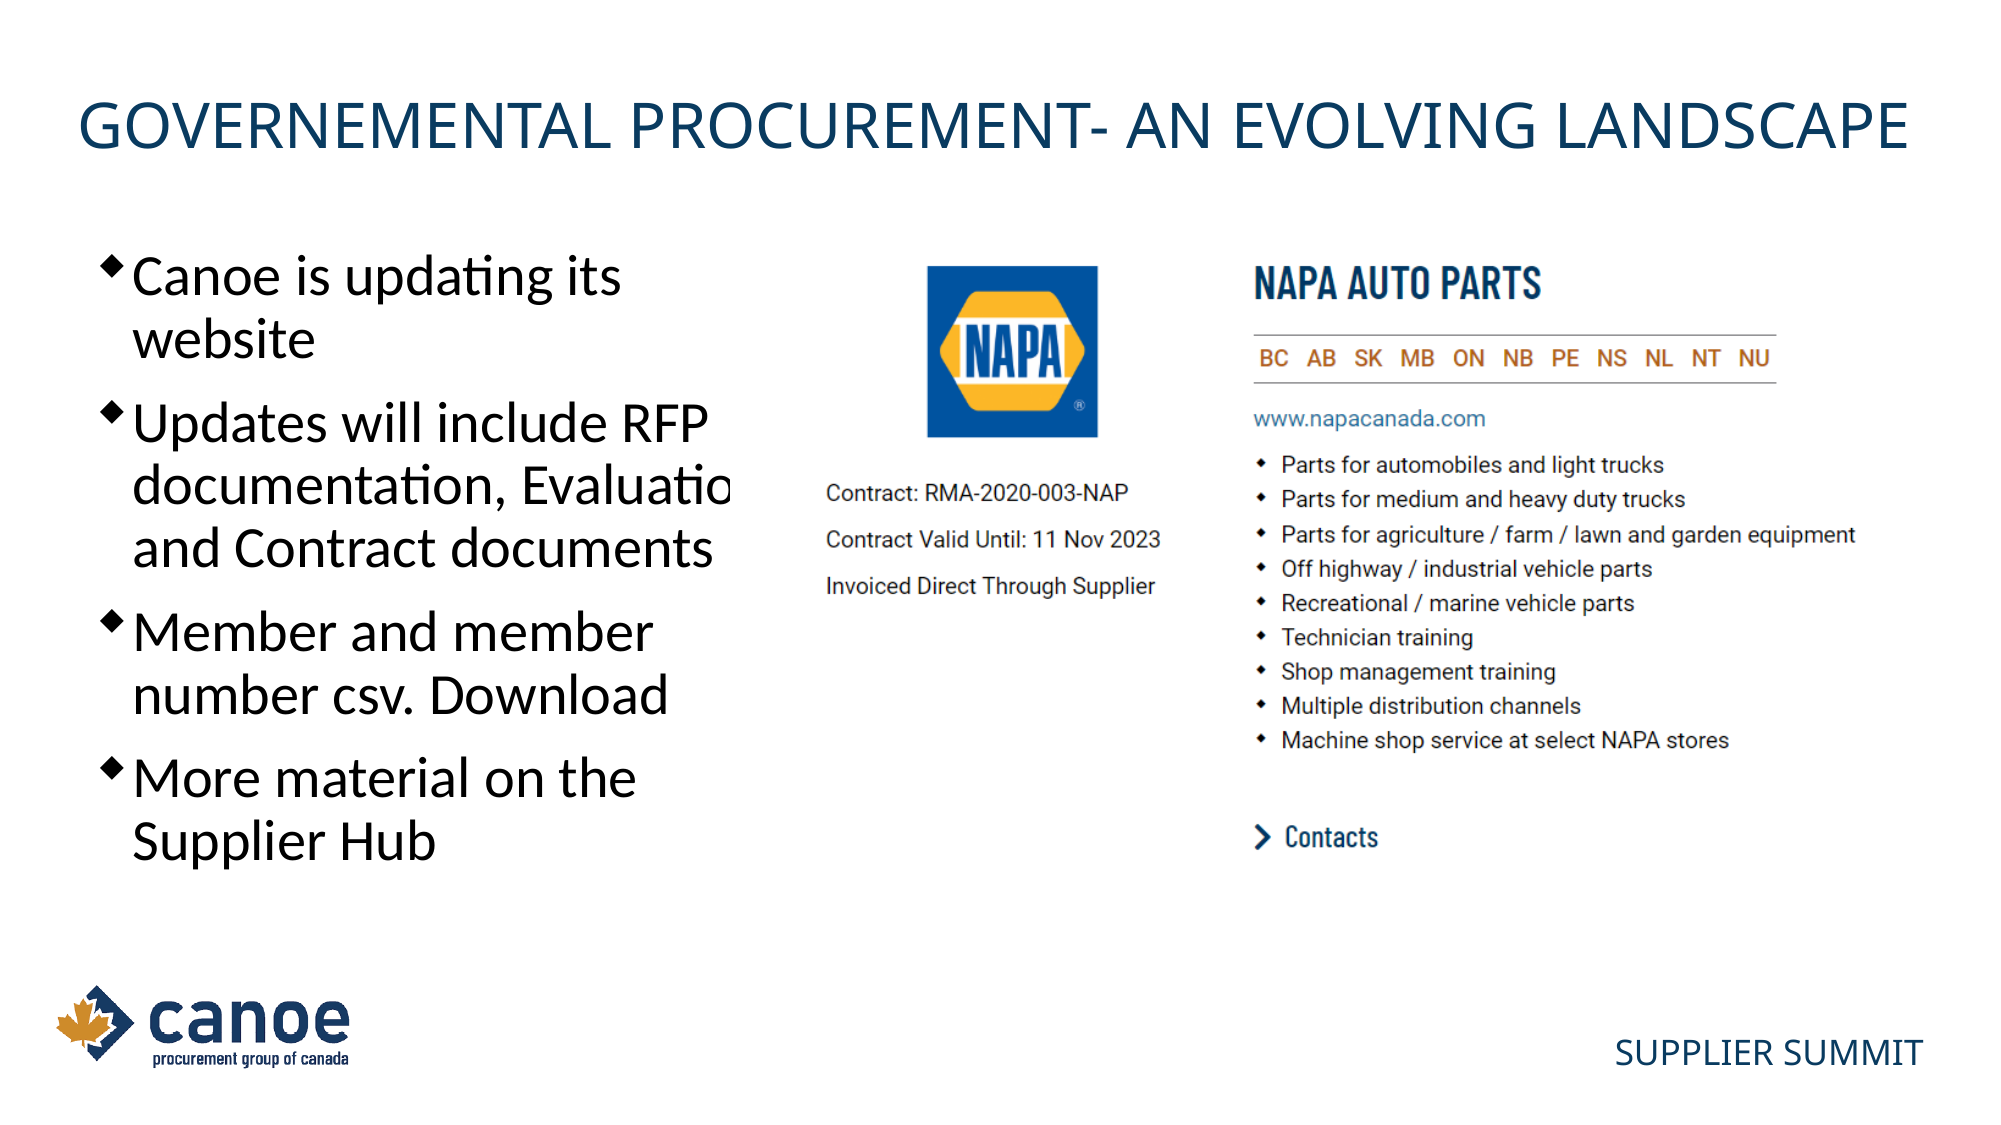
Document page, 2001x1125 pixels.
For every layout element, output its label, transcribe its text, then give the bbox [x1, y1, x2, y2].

list Canoe is updating its website Updates will include RFP documentation, Evaluation and Contract documents Member and member number csv. Download More material on the Supplier Hub [79, 237, 797, 942]
title GOVERNEMENTAL PROCUREMENT- AN EVOLVING LANDSCAPE [62, 59, 1939, 197]
picture [0, 238, 1895, 1125]
list SUPPLIER SUMMIT [1035, 1027, 1940, 1081]
